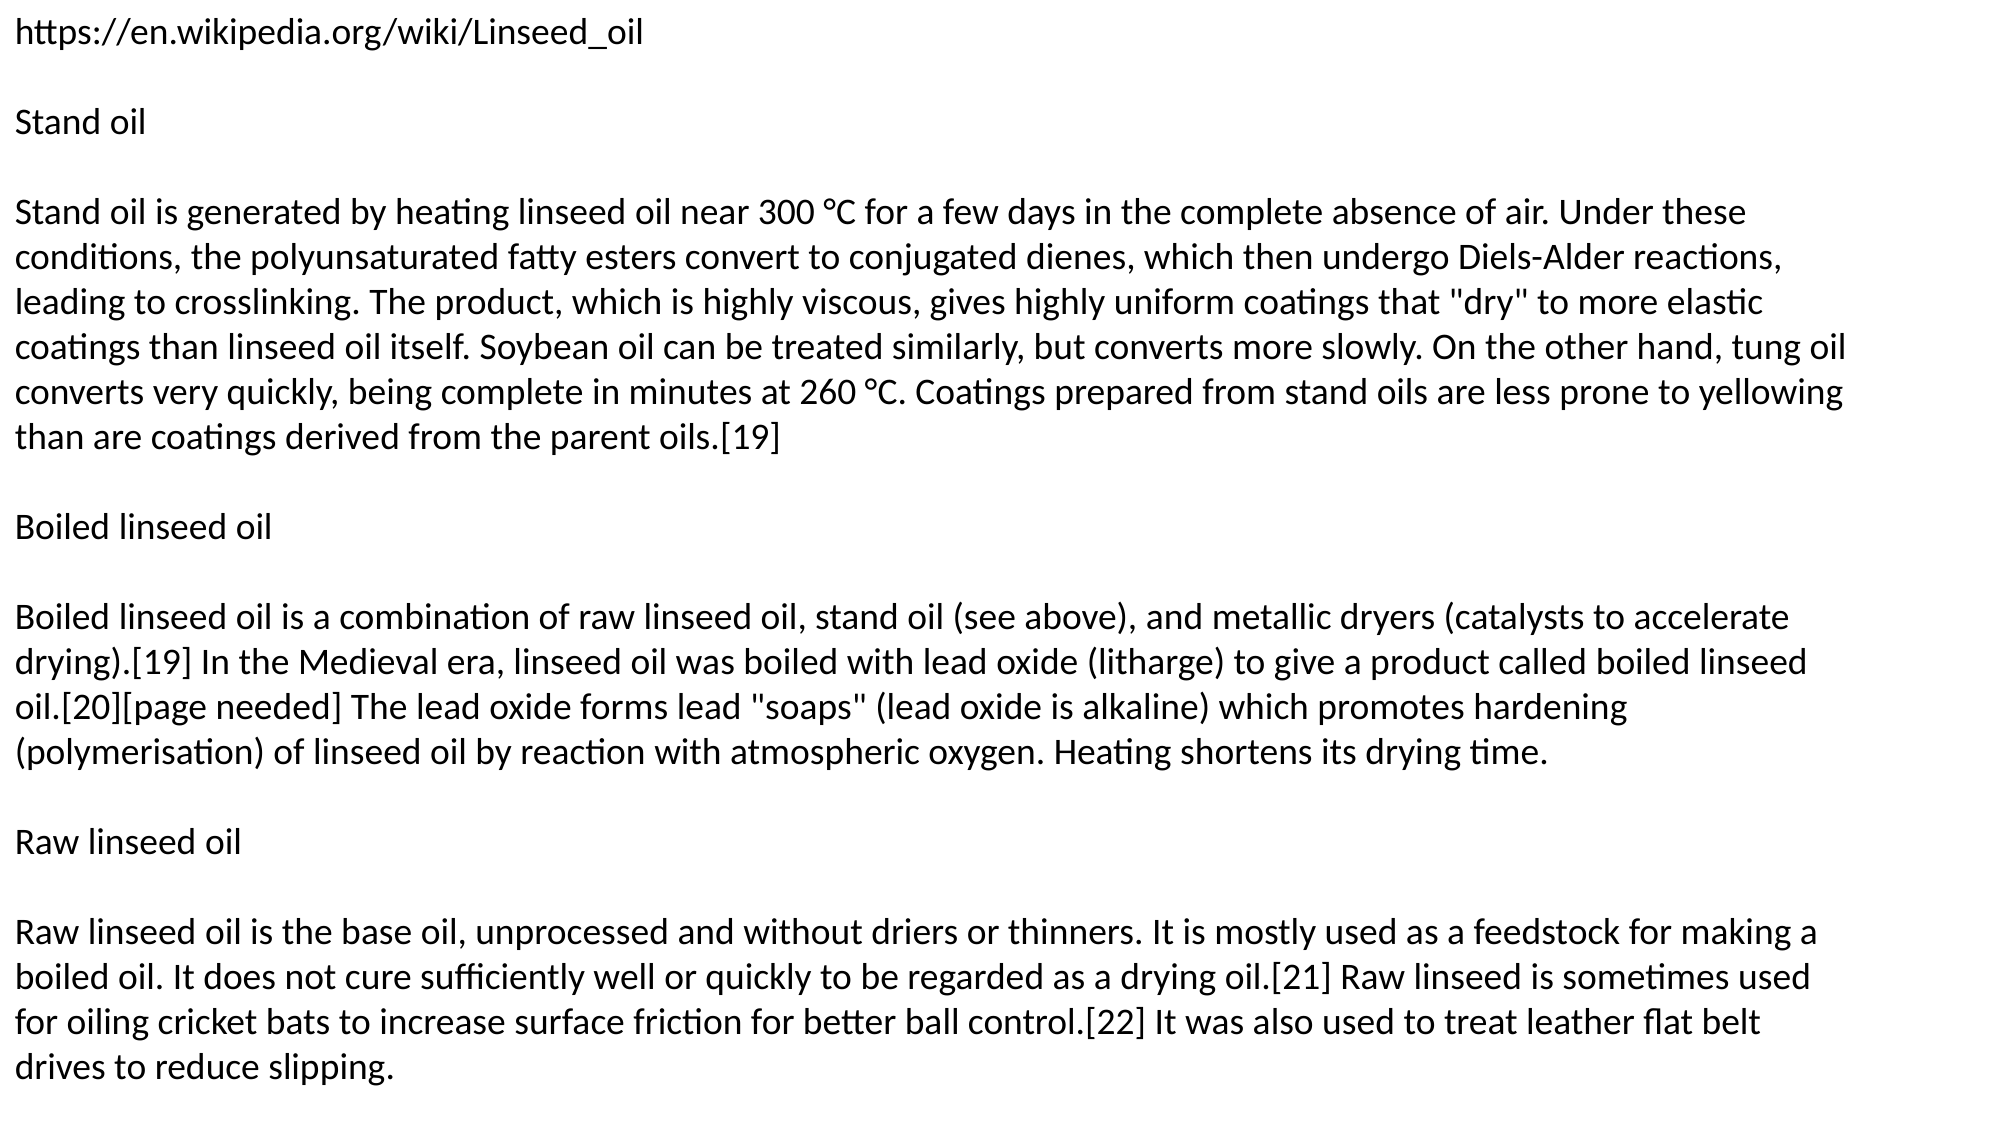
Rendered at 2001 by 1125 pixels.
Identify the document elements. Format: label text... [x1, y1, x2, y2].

text_box https://en.wikipedia.org/wiki/Linseed_oil Stand oil Stand oil is generated by heating linseed oil near 300 °C for a few days in the complete absence of air. Under these conditions, the polyunsaturated fatty esters convert to conjugated dienes, which then undergo Diels-Alder reactions, leading to crosslinking. The product, which is highly viscous, gives highly uniform coatings that "dry" to more elastic coatings than linseed oil itself. Soybean oil can be treated similarly, but converts more slowly. On the other hand, tung oil converts very quickly, being complete in minutes at 260 °C. Coatings prepared from stand oils are less prone to yellowing than are coatings derived from the parent oils.[19] Boiled linseed oil Boiled linseed oil is a combination of raw linseed oil, stand oil (see above), and metallic dryers (catalysts to accelerate drying).[19] In the Medieval era, linseed oil was boiled with lead oxide (litharge) to give a product called boiled linseed oil.[20][page needed] The lead oxide forms lead "soaps" (lead oxide is alkaline) which promotes hardening (polymerisation) of linseed oil by reaction with atmospheric oxygen. Heating shortens its drying time. Raw linseed oil Raw linseed oil is the base oil, unprocessed and without driers or thinners. It is mostly used as a feedstock for making a boiled oil. It does not cure sufficiently well or quickly to be regarded as a drying oil.[21] Raw linseed is sometimes used for oiling cricket bats to increase surface friction for better ball control.[22] It was also used to treat leather flat belt drives to reduce slipping. [0, 0, 1874, 1095]
